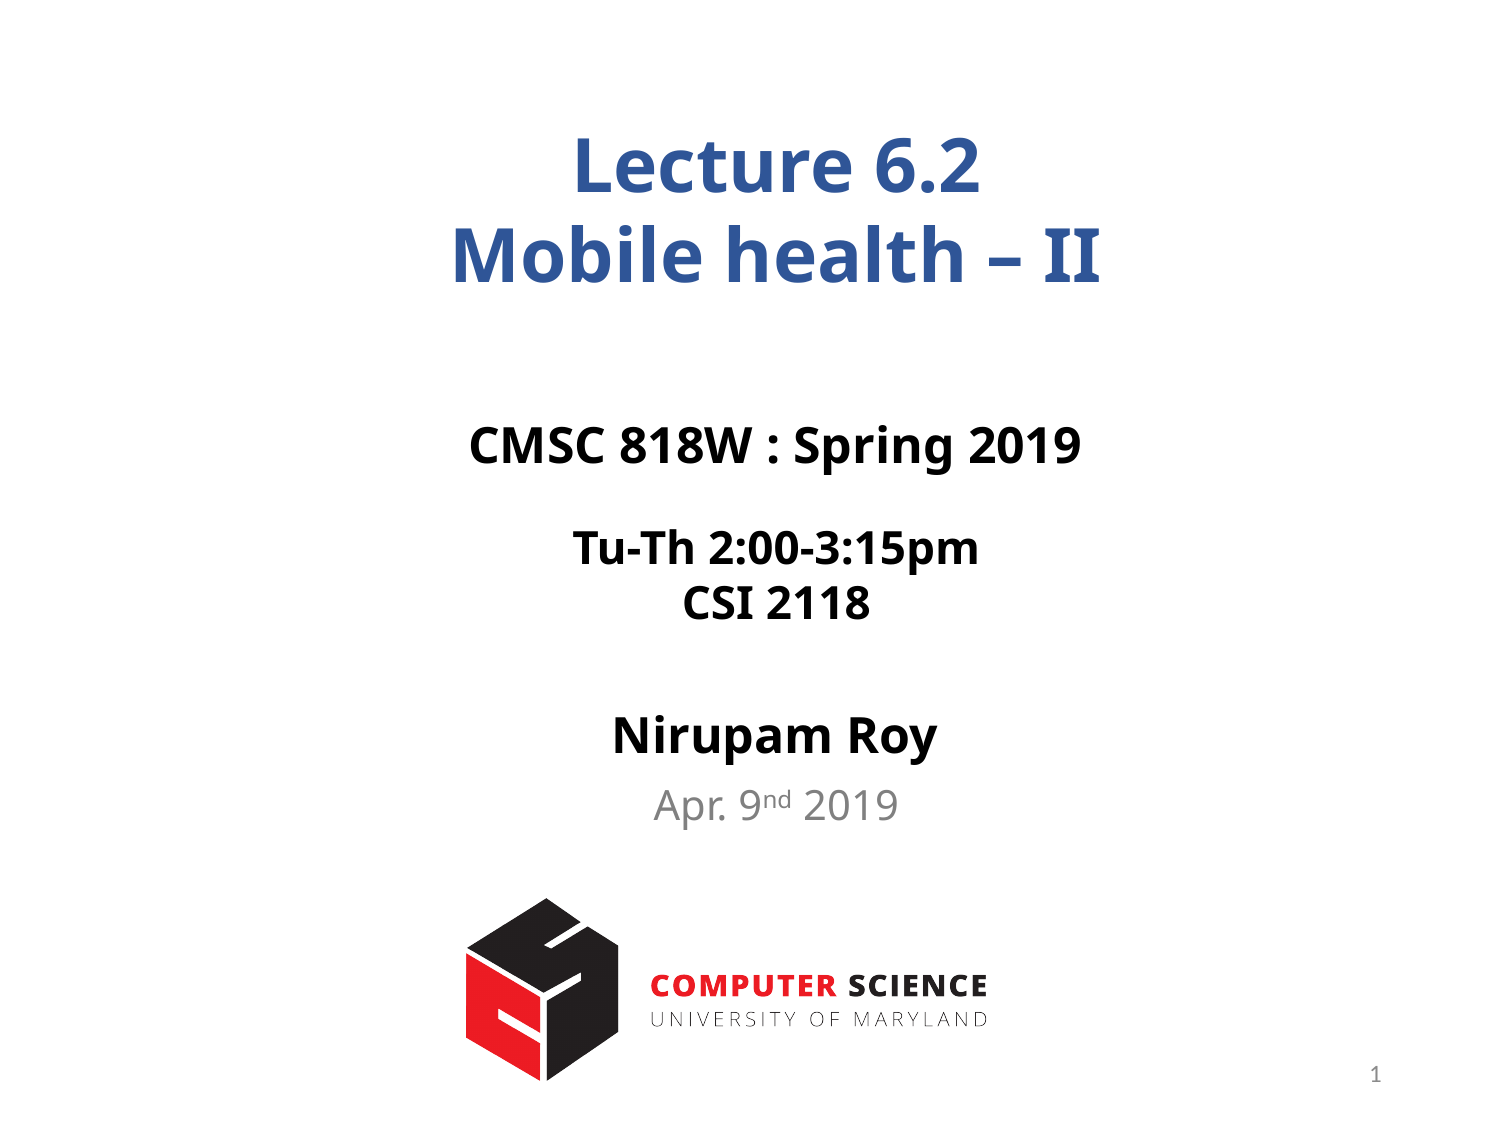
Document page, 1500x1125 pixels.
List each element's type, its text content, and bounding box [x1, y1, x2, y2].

text_box Apr. 9nd 2019 [592, 771, 961, 837]
text_box Nirupam Roy [596, 695, 954, 771]
text_box Lecture 6.2 Mobile health – II [434, 110, 1118, 305]
text_box CMSC 818W : Spring 2019 [453, 406, 1098, 482]
text_box Tu-Th 2:00-3:15pm CSI 2118 [557, 510, 996, 636]
picture [466, 898, 993, 1081]
slide_number 1 [1059, 1042, 1397, 1103]
